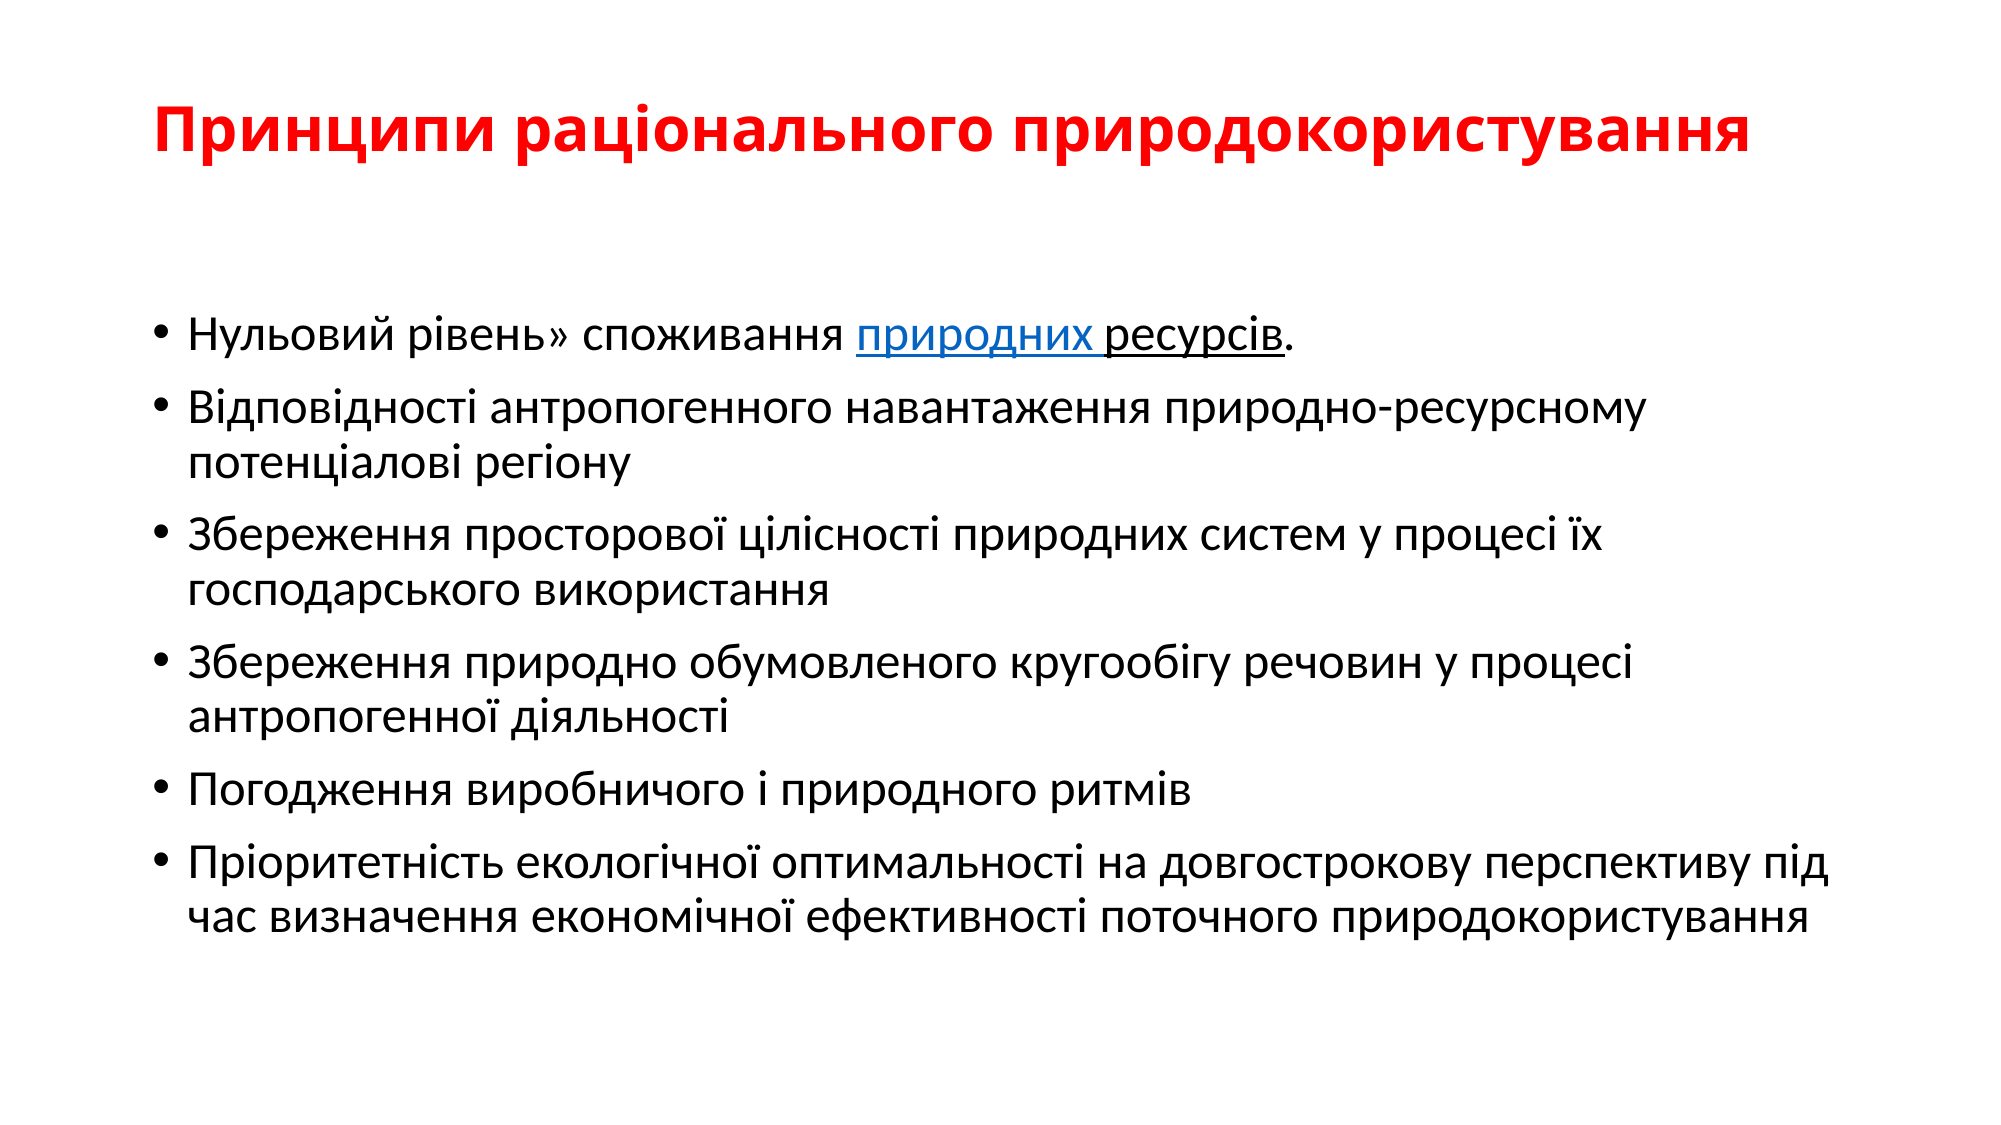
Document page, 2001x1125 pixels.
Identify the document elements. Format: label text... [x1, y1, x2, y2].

list Нульовий рівень» споживання природних ресурсів. Відповідності антропогенного навантаження природно-ресурсному потенціалові регіону Збереження просторової цілісності природних систем у процесі їх господарського використання Збереження природно обумовленого кругообігу речовин у процесі антропогенної діяльності Погодження виробничого і природного ритмів Пріоритетність екологічної оптимальності на довгострокову перспективу під час визначення економічної ефективності поточного природокористування [137, 299, 1863, 1014]
title Принципи раціонального природокористування [137, 59, 1863, 278]
